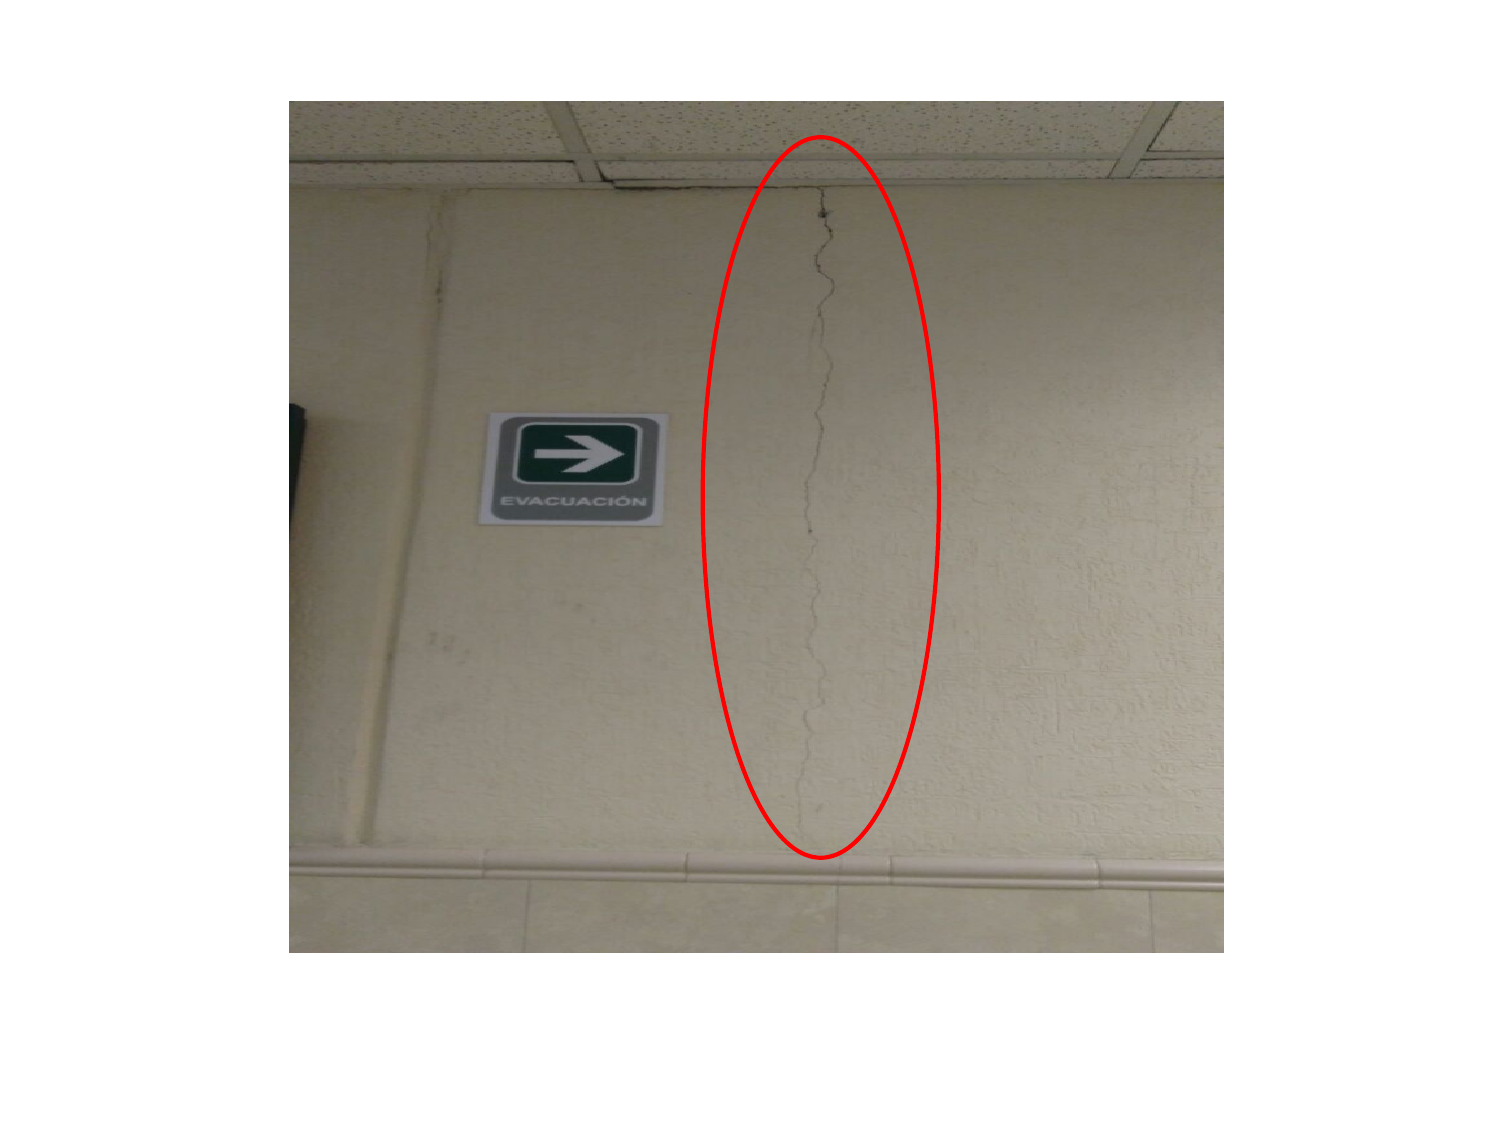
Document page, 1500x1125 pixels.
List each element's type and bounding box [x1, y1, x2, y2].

picture [289, 101, 1225, 953]
